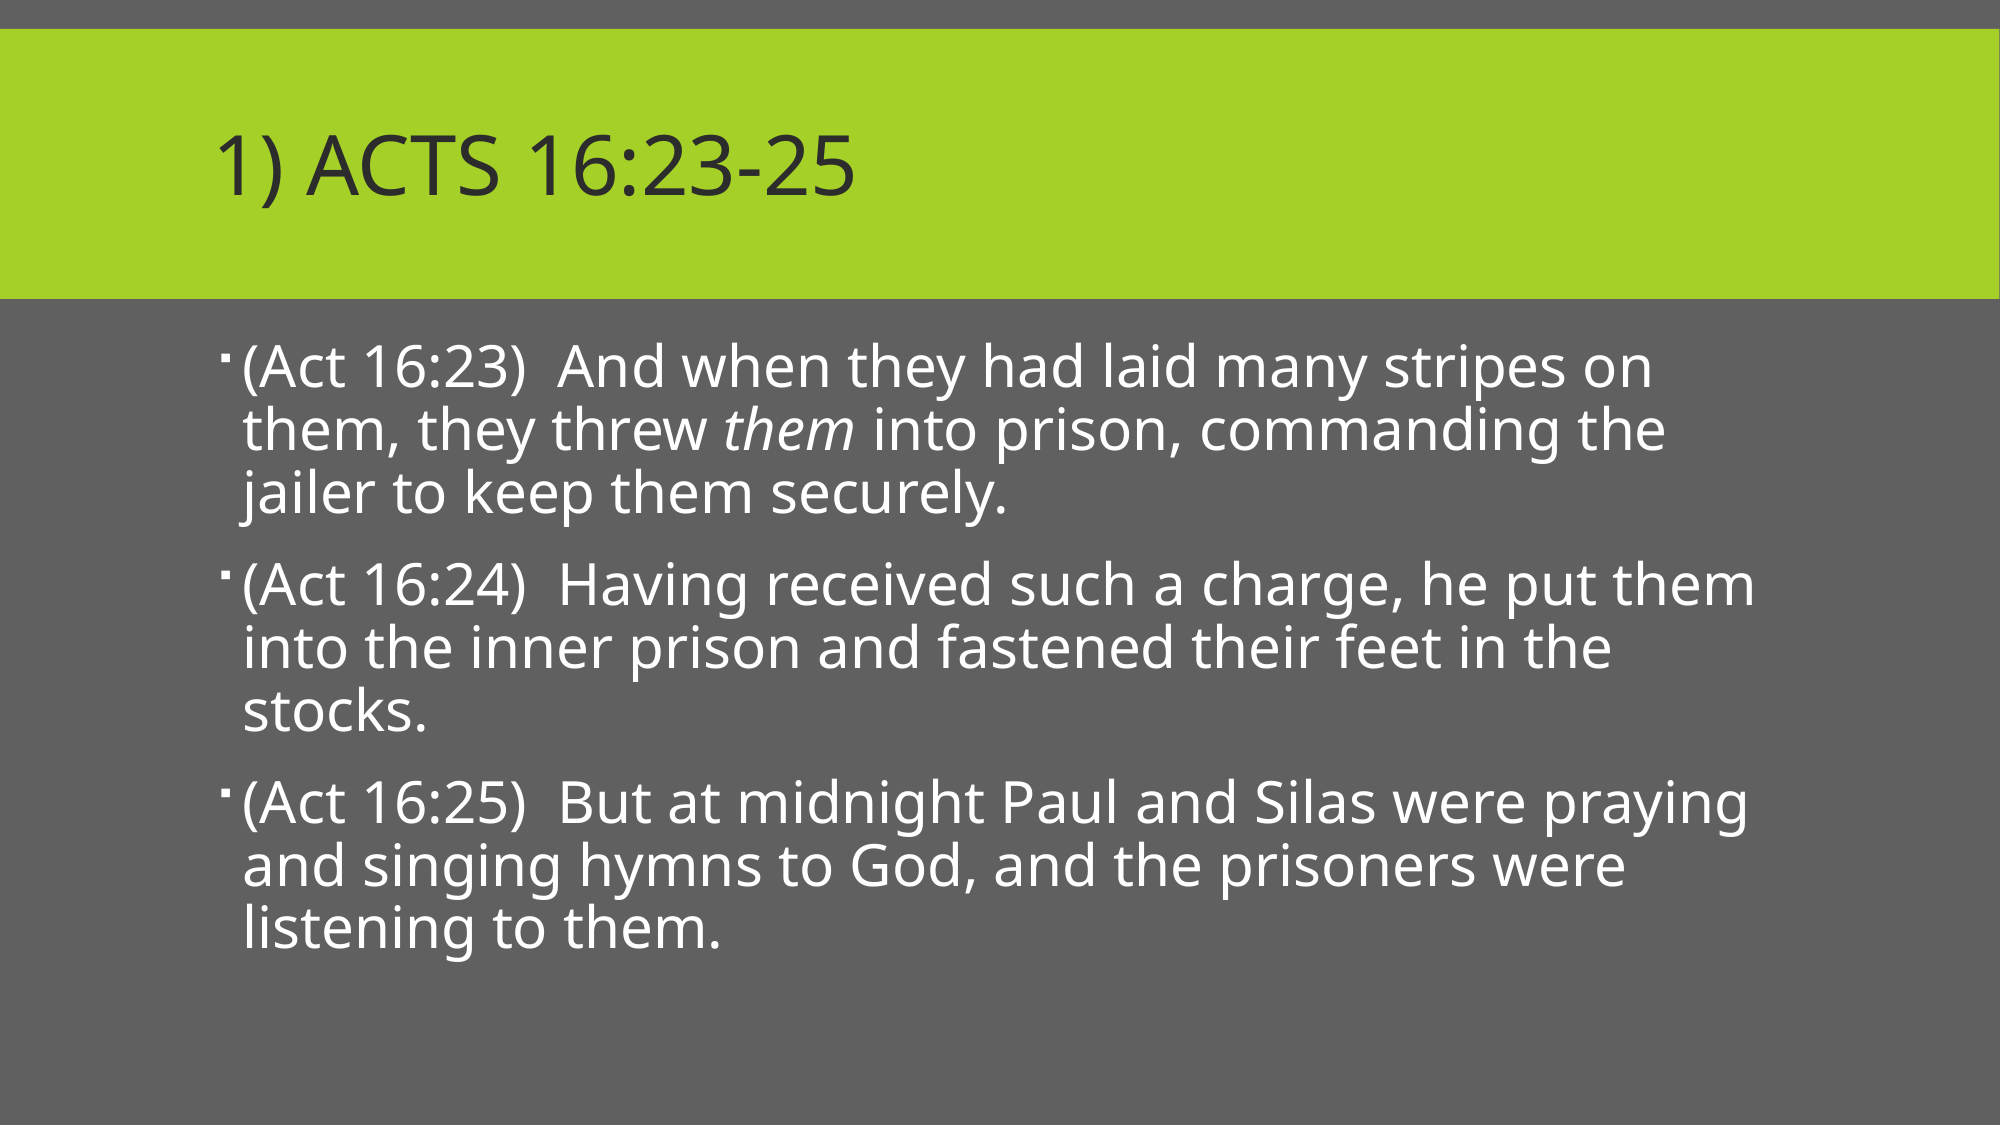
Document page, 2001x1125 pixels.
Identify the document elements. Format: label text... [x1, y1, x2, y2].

list (Act 16:23) And when they had laid many stripes on them, they threw them into prison, commanding the jailer to keep them securely. (Act 16:24) Having received such a charge, he put them into the inner prison and fastened their feet in the stocks. (Act 16:25) But at midnight Paul and Silas were praying and singing hymns to God, and the prisoners were listening to them. [197, 329, 1803, 1020]
title 1) Acts 16:23-25 [197, 46, 1803, 295]
